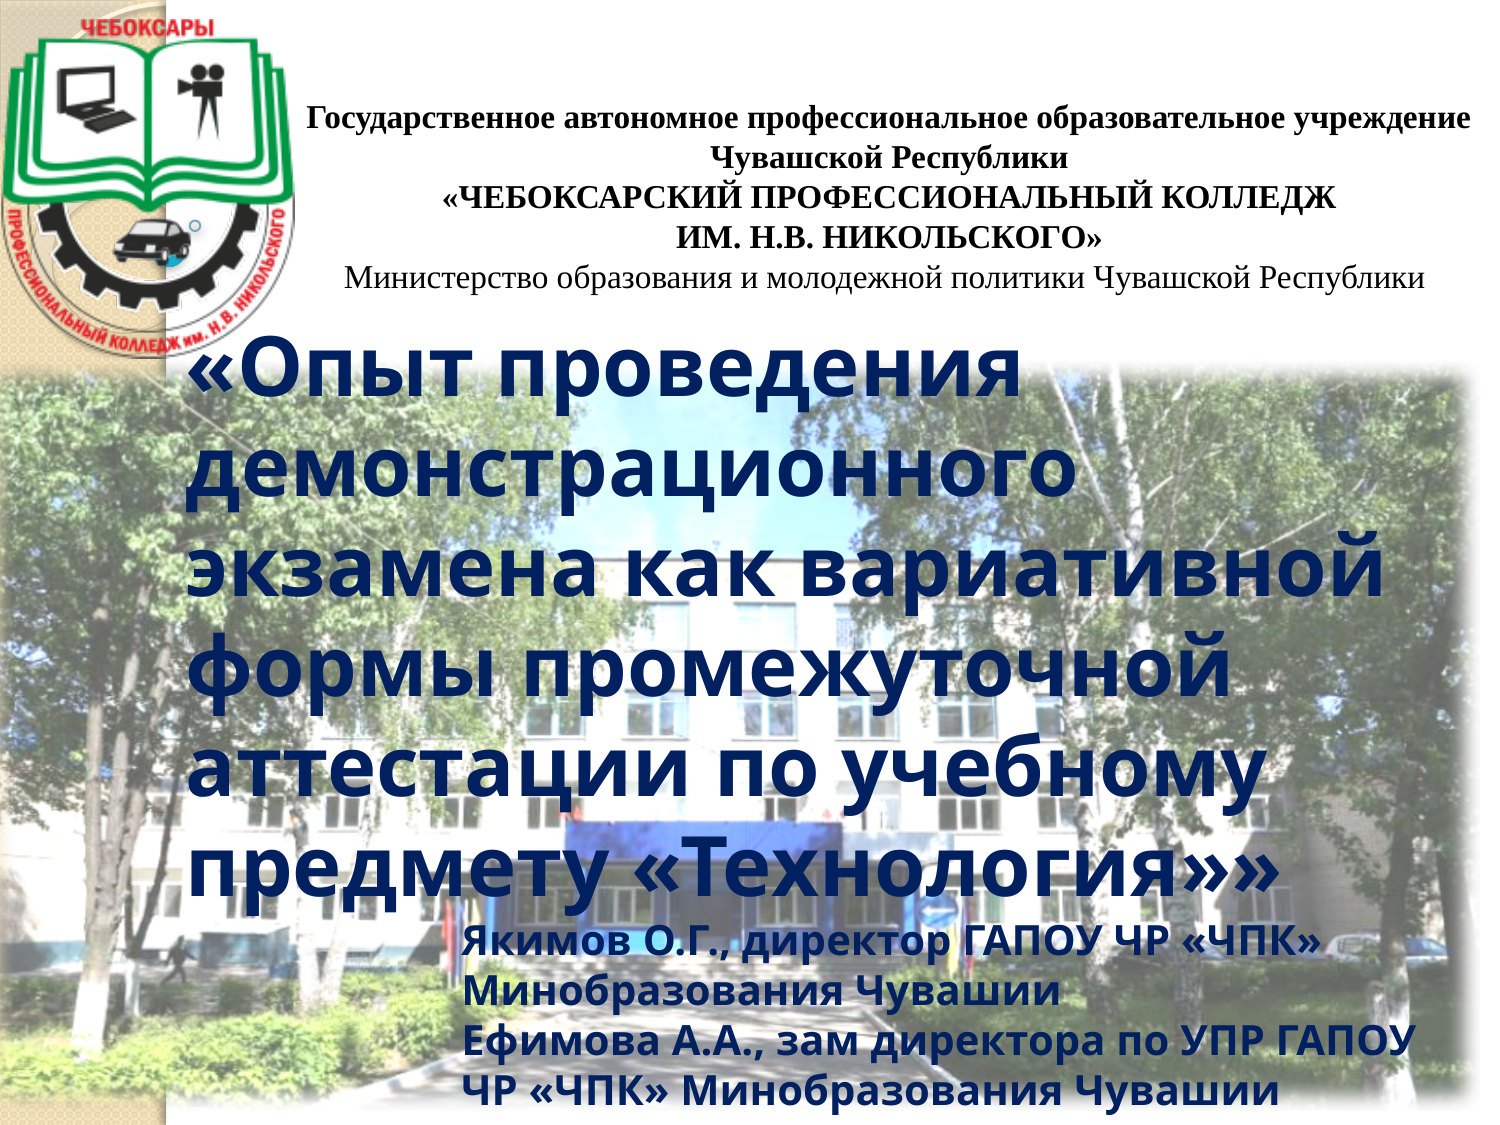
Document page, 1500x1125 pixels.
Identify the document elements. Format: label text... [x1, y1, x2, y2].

picture [0, 18, 295, 359]
text_box Государственное автономное профессиональное образовательное учреждение Чувашской Республики «ЧЕБОКСАРСКИЙ ПРОФЕССИОНАЛЬНЫЙ КОЛЛЕДЖ ИМ. Н.В. НИКОЛЬСКОГО» Министерство образования и молодежной политики Чувашской Республики [302, 87, 1500, 390]
text_box «Опыт проведения демонстрационного экзамена как вариативной формы промежуточной аттестации по учебному предмету «Технология»» [302, 305, 1412, 357]
picture [0, 360, 1480, 1111]
